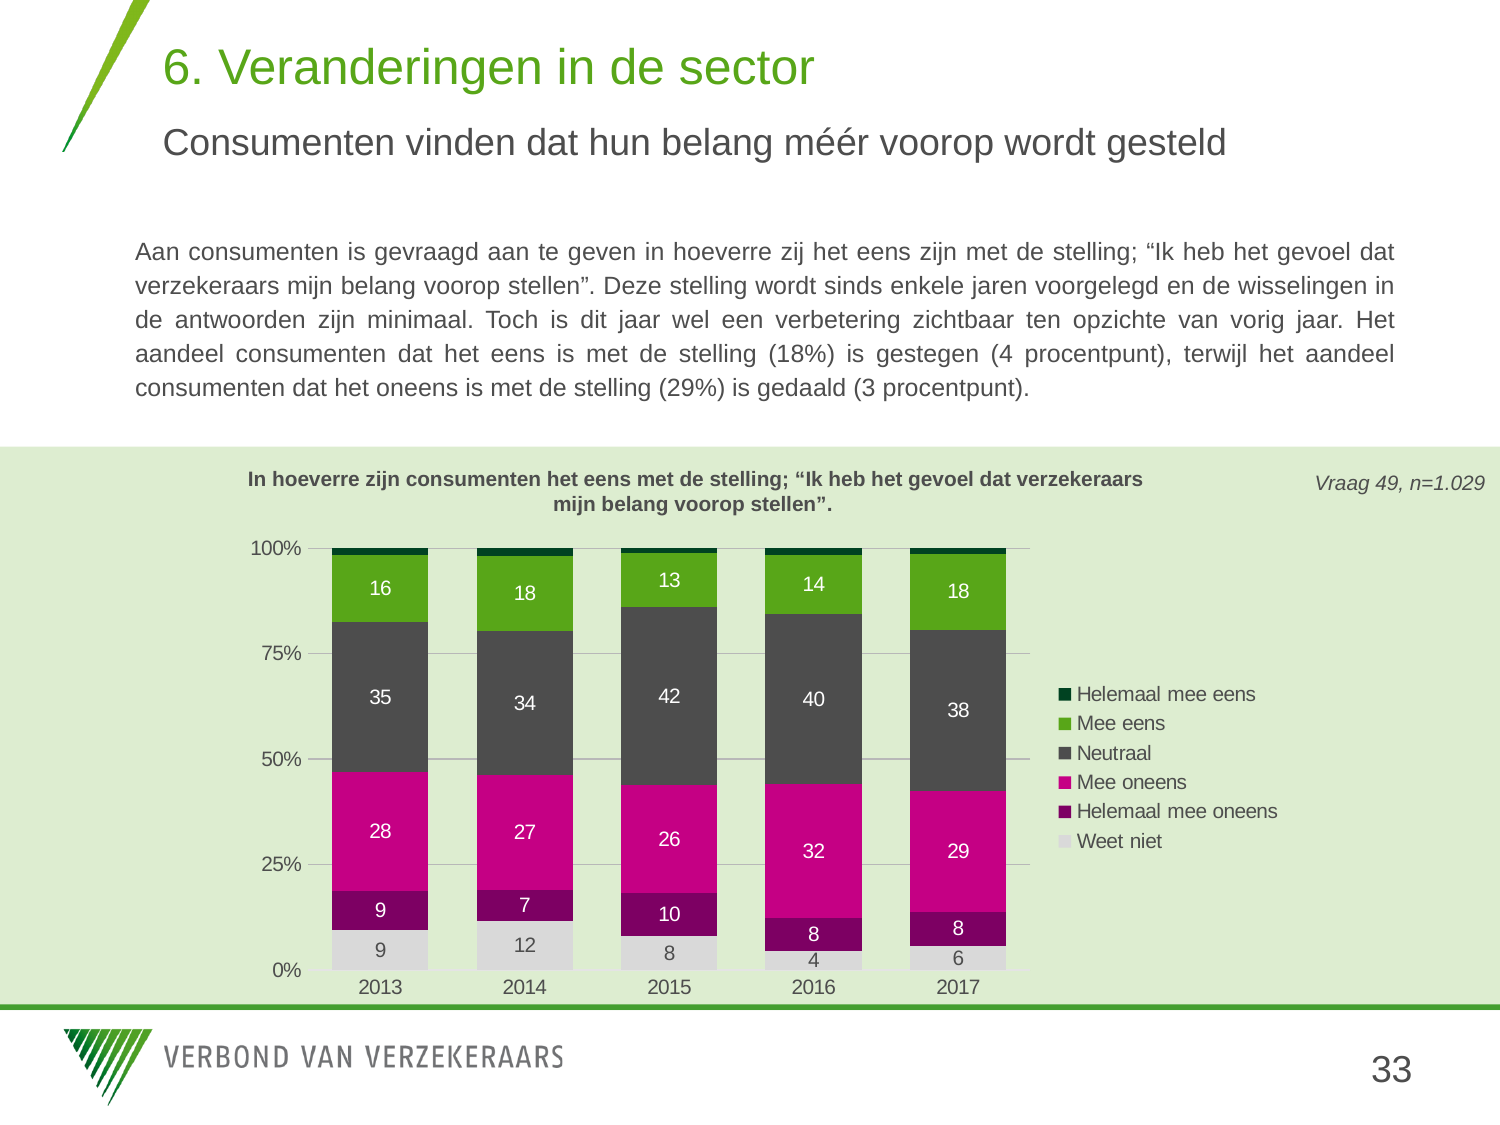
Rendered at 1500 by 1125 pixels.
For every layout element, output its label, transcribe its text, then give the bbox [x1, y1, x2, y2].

text_box Vraag 49, n=1.029 [1274, 462, 1500, 503]
title 6. Veranderingen in de sector Consumenten vinden dat hun belang méér voorop wordt gesteld [162, 26, 1413, 163]
picture [63, 1021, 563, 1106]
picture [62, 0, 150, 152]
chart [228, 526, 1299, 1010]
text_box [0, 444, 1500, 1012]
slide_number 33 [1274, 1044, 1413, 1095]
text_box Aan consumenten is gevraagd aan te geven in hoeverre zij het eens zijn met de stelling; “Ik heb het gevoel dat verzekeraars mijn belang voorop stellen”. Deze stelling wordt sinds enkele jaren voorgelegd en de wisselingen in de antwoorden zijn minimaal. Toch is dit jaar wel een verbetering zichtbaar ten opzichte van vorig jaar. Het aandeel consumenten dat het eens is met de stelling (18%) is gestegen (4 procentpunt), terwijl het aandeel consumenten dat het oneens is met de stelling (29%) is gedaald (3 procentpunt). [120, 223, 1413, 410]
text_box In hoeverre zijn consumenten het eens met de stelling; “Ik heb het gevoel dat verzekeraars mijn belang voorop stellen”. [229, 458, 1163, 524]
